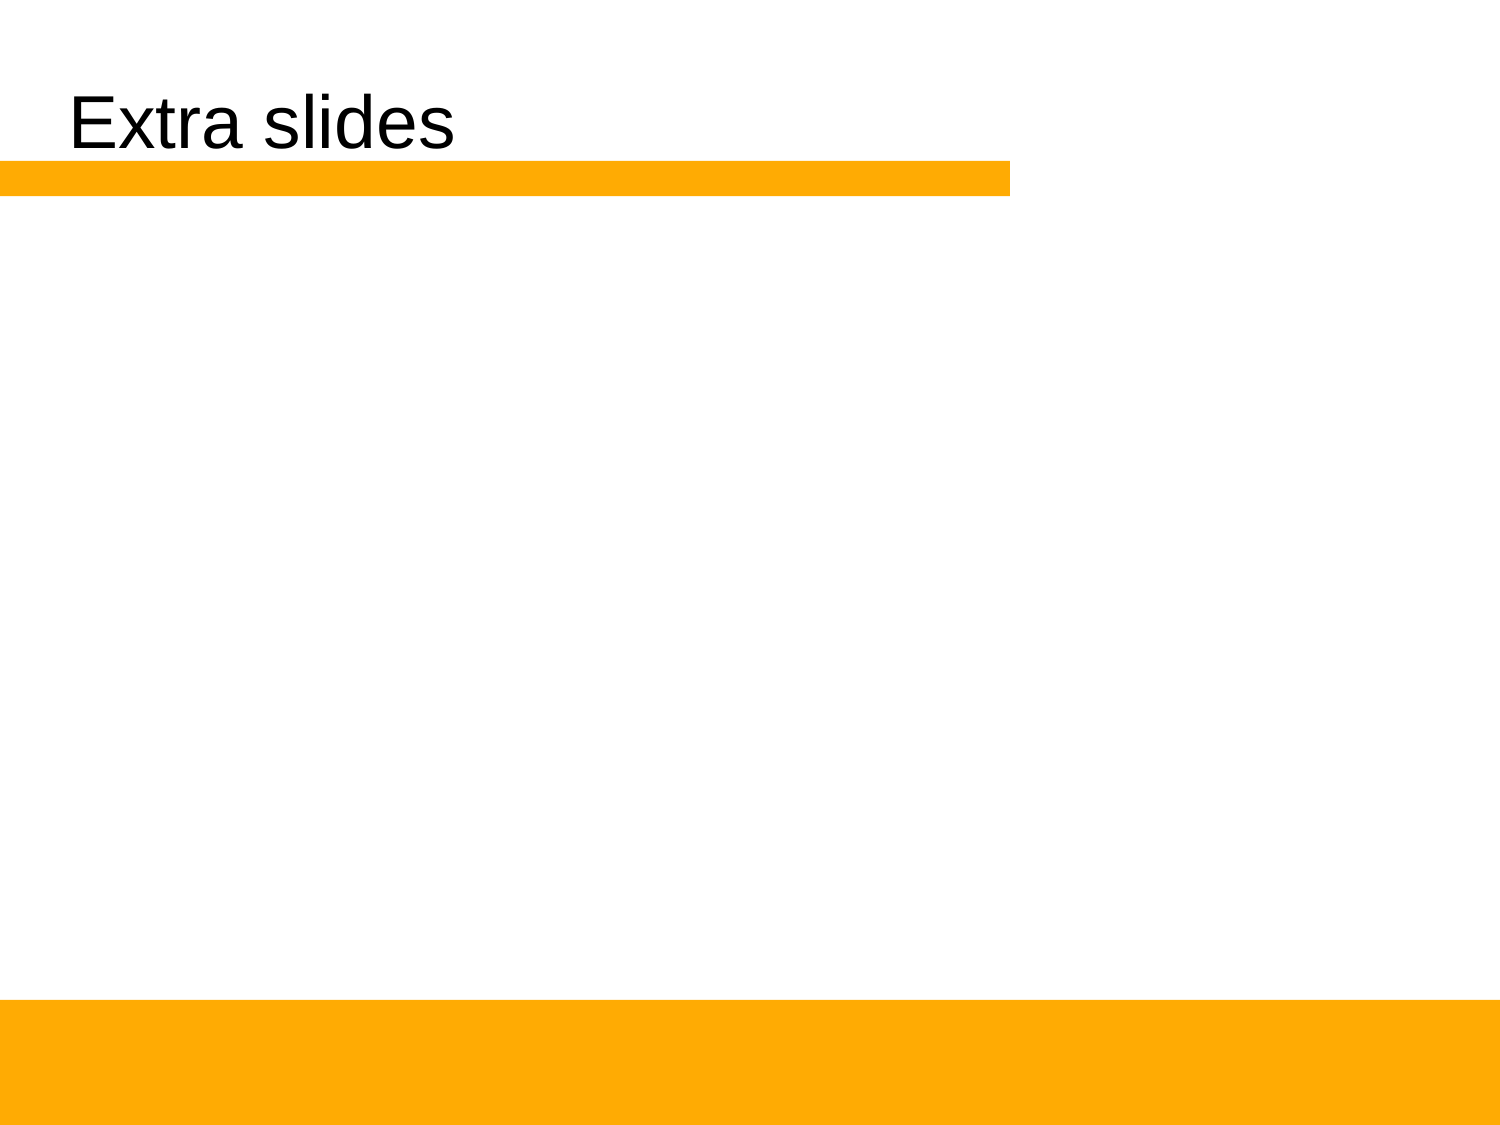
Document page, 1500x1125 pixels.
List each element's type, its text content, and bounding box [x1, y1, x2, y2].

title Extra slides [52, 54, 1225, 183]
